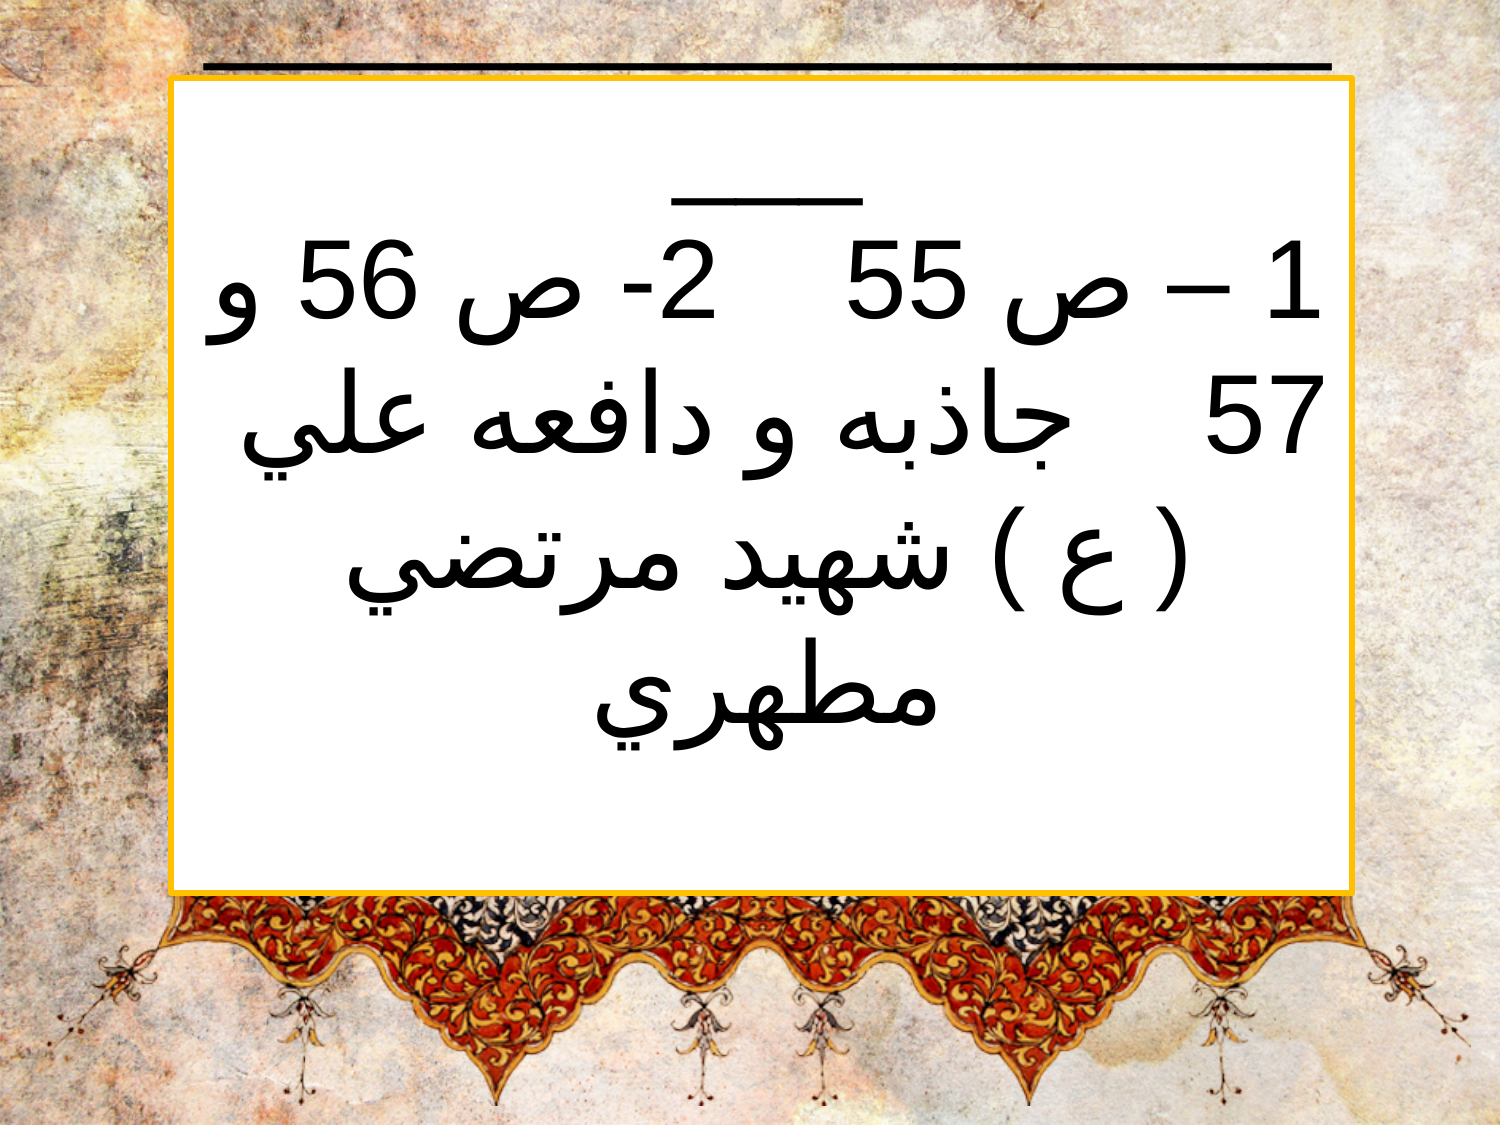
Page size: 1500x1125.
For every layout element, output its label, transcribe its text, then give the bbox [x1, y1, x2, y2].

picture [0, 0, 1500, 1125]
title _________________________________________________________ 1 – ص 55 2- ص 56 و 57 جاذبه و دافعه علي ( ع ) شهيد مرتضي مطهري [183, 45, 1353, 233]
